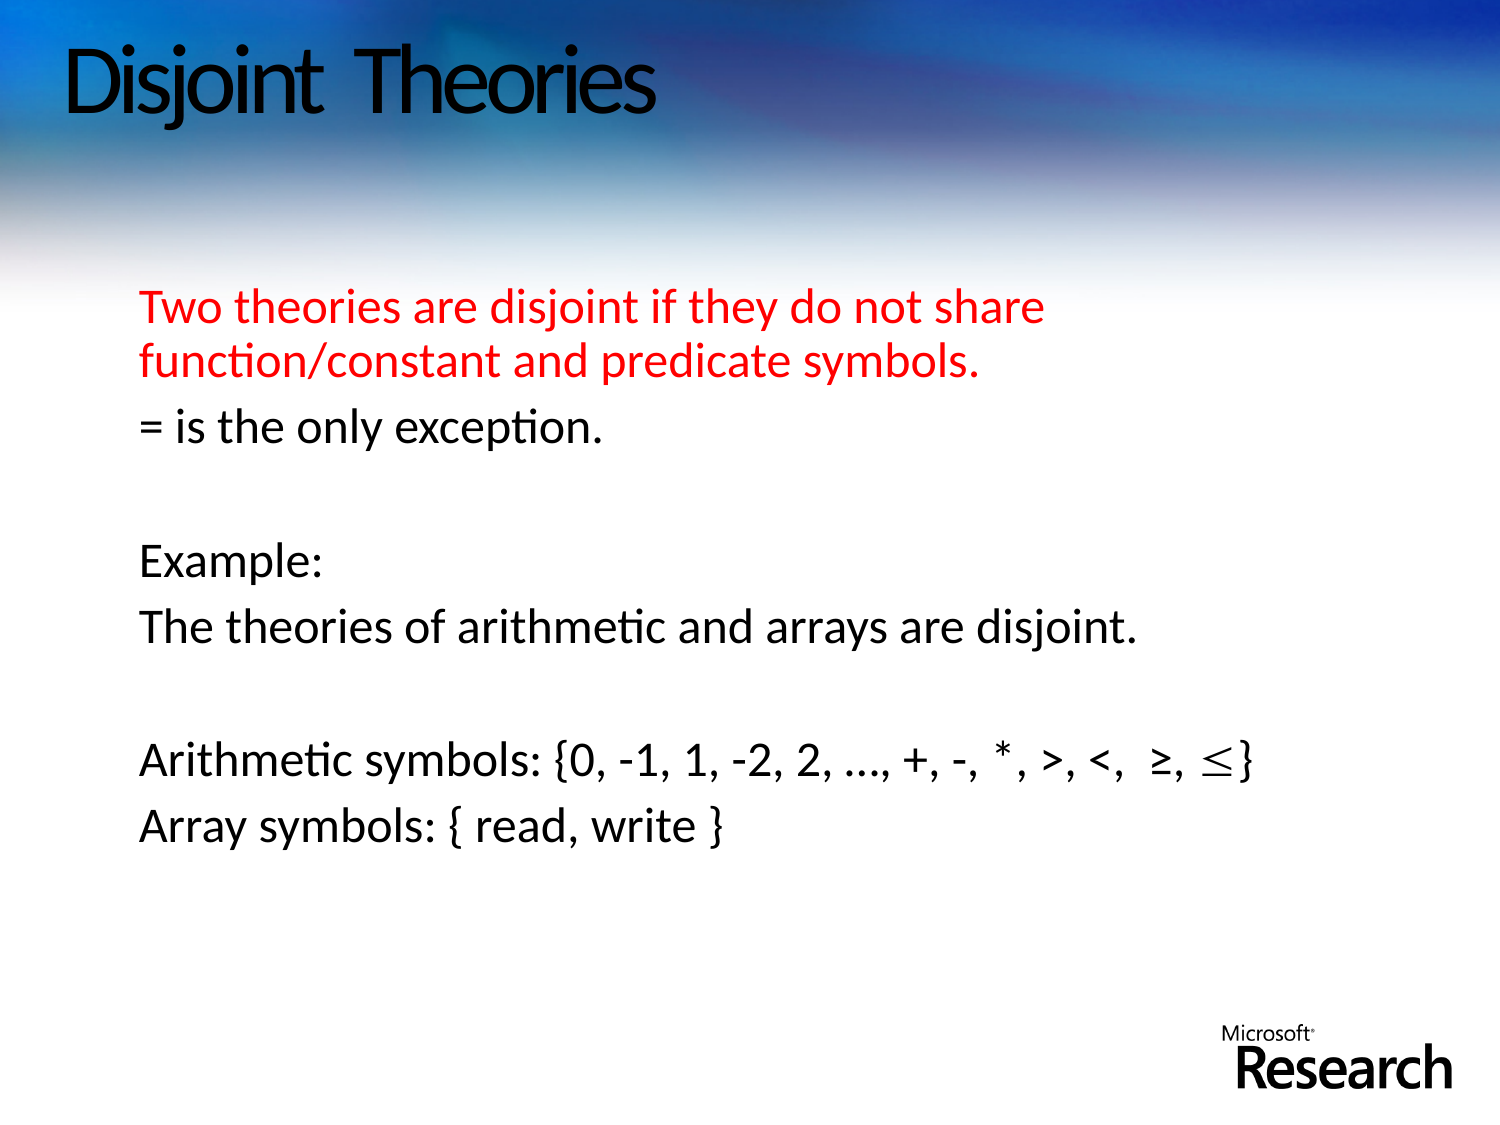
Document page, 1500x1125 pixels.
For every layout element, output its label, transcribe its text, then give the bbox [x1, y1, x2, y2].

title Disjoint Theories [62, 27, 1438, 138]
picture [0, 0, 1500, 1125]
list Two theories are disjoint if they do not share function/constant and predicate symbols. = is the only exception. Example: The theories of arithmetic and arrays are disjoint. Arithmetic symbols: {0, -1, 1, -2, 2, …, +, -, *, >, <, ≥, } Array symbols: { read, write } [138, 280, 1377, 860]
